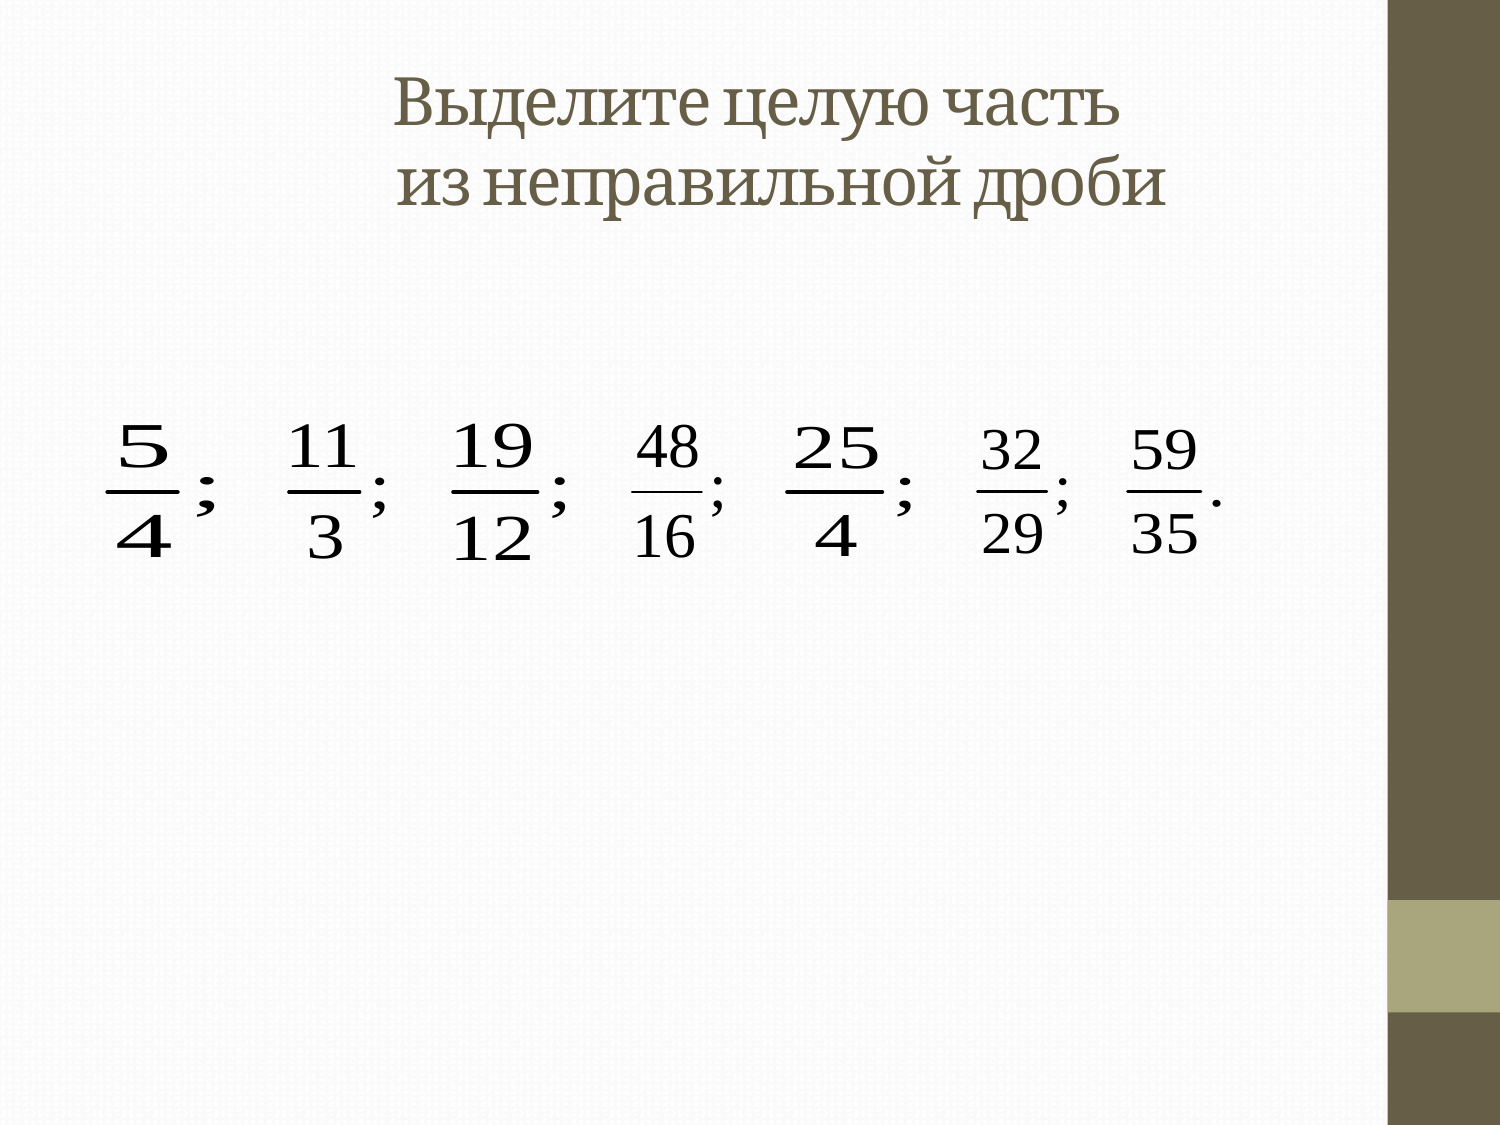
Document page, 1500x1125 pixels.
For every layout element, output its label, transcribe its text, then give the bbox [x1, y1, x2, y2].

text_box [87, 406, 243, 573]
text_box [966, 411, 1083, 567]
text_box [1115, 412, 1237, 567]
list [620, 406, 739, 573]
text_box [438, 403, 589, 575]
title Выделите целую часть из неправильной дроби [75, 45, 1325, 233]
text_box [275, 405, 406, 574]
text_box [771, 408, 934, 571]
